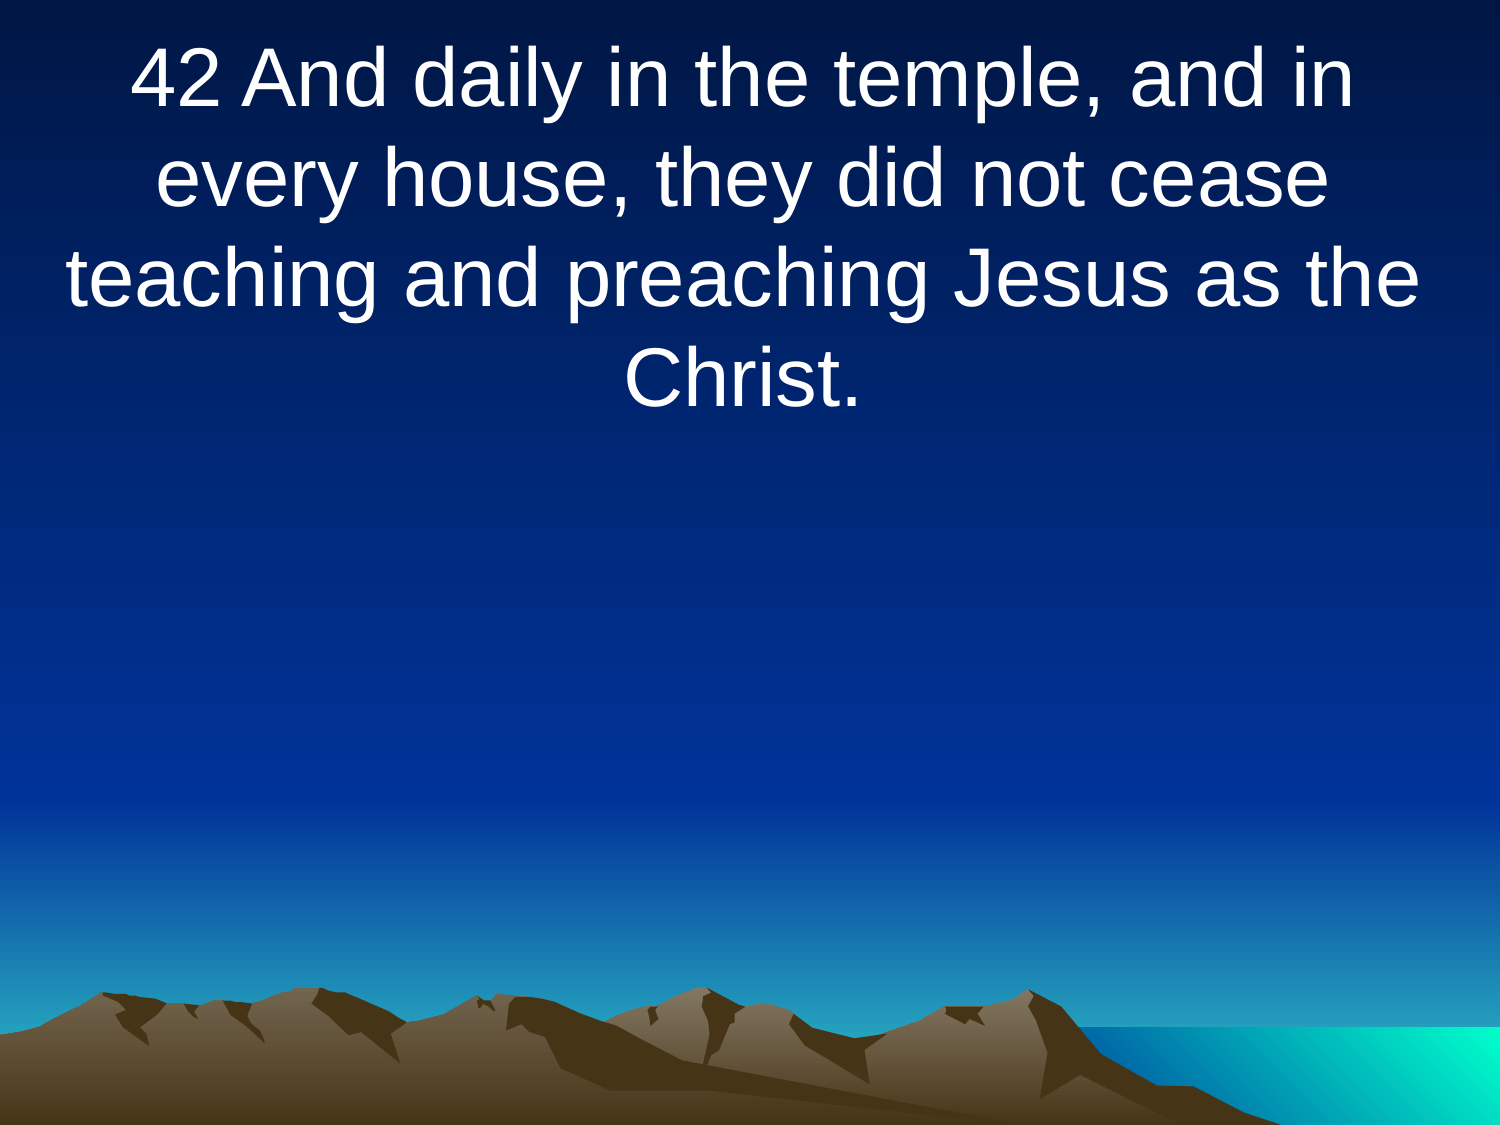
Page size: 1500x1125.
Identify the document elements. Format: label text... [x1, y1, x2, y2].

text_box 42 And daily in the temple, and in every house, they did not cease teaching and preaching Jesus as the Christ. [12, 15, 1475, 731]
